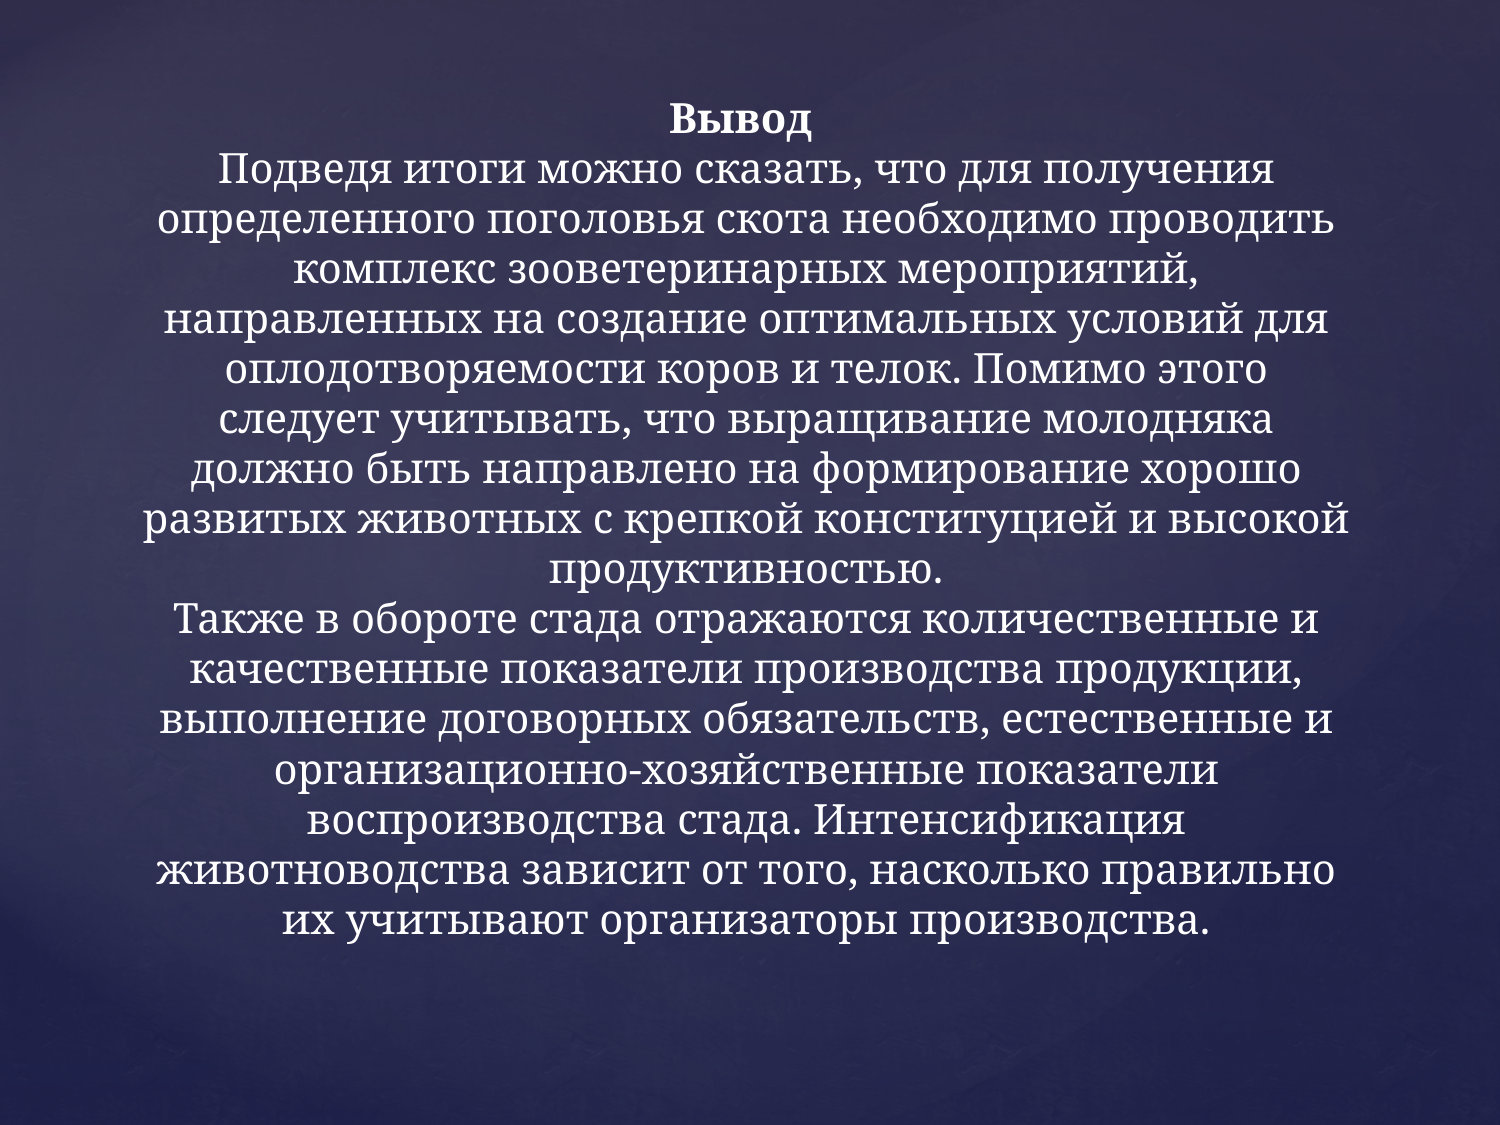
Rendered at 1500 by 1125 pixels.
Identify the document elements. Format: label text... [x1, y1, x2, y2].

title Вывод Подведя итоги можно сказать, что для получения определенного поголовья скота необходимо проводить комплекс зооветеринарных мероприятий, направленных на создание оптимальных условий для оплодотворяемости коров и телок. Помимо этого следует учитывать, что выращивание молодняка должно быть направлено на формирование хорошо развитых животных с крепкой конституцией и высокой продуктивностью. Также в обороте стада отражаются количественные и качественные показатели производства продукции, выполнение договорных обязательств, естественные и организационно-хозяйственные показатели воспроизводства стада. Интенсификация животноводства зависит от того, насколько правильно их учитывают организаторы производства. [127, 42, 1365, 950]
